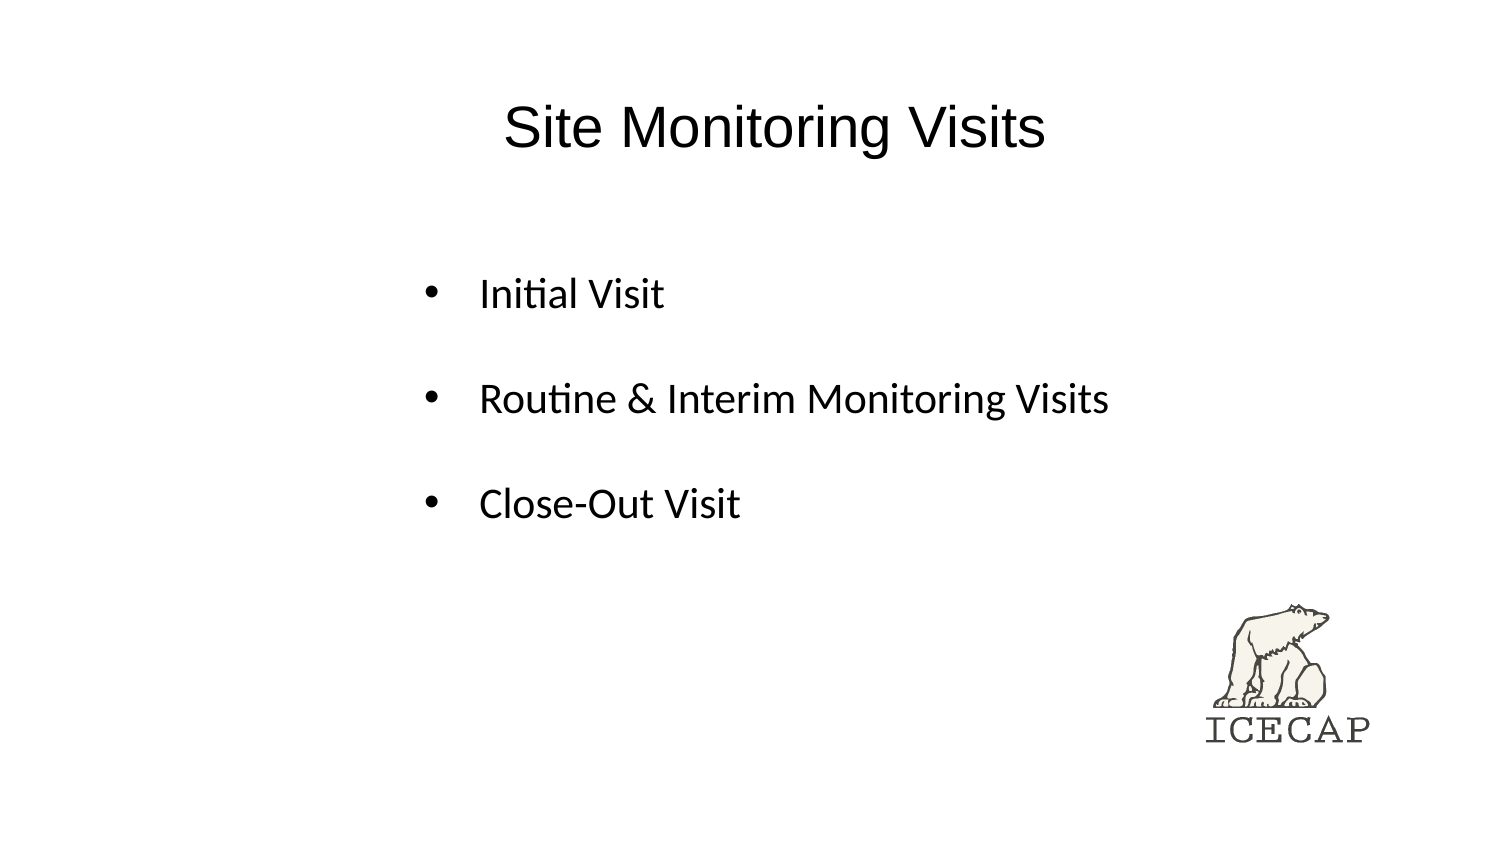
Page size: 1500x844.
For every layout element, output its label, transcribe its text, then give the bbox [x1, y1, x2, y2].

picture [1199, 603, 1373, 755]
text_box Initial Visit Routine & Interim Monitoring Visits Close-Out Visit [411, 259, 1140, 605]
title Site Monitoring Visits [128, 46, 1423, 210]
